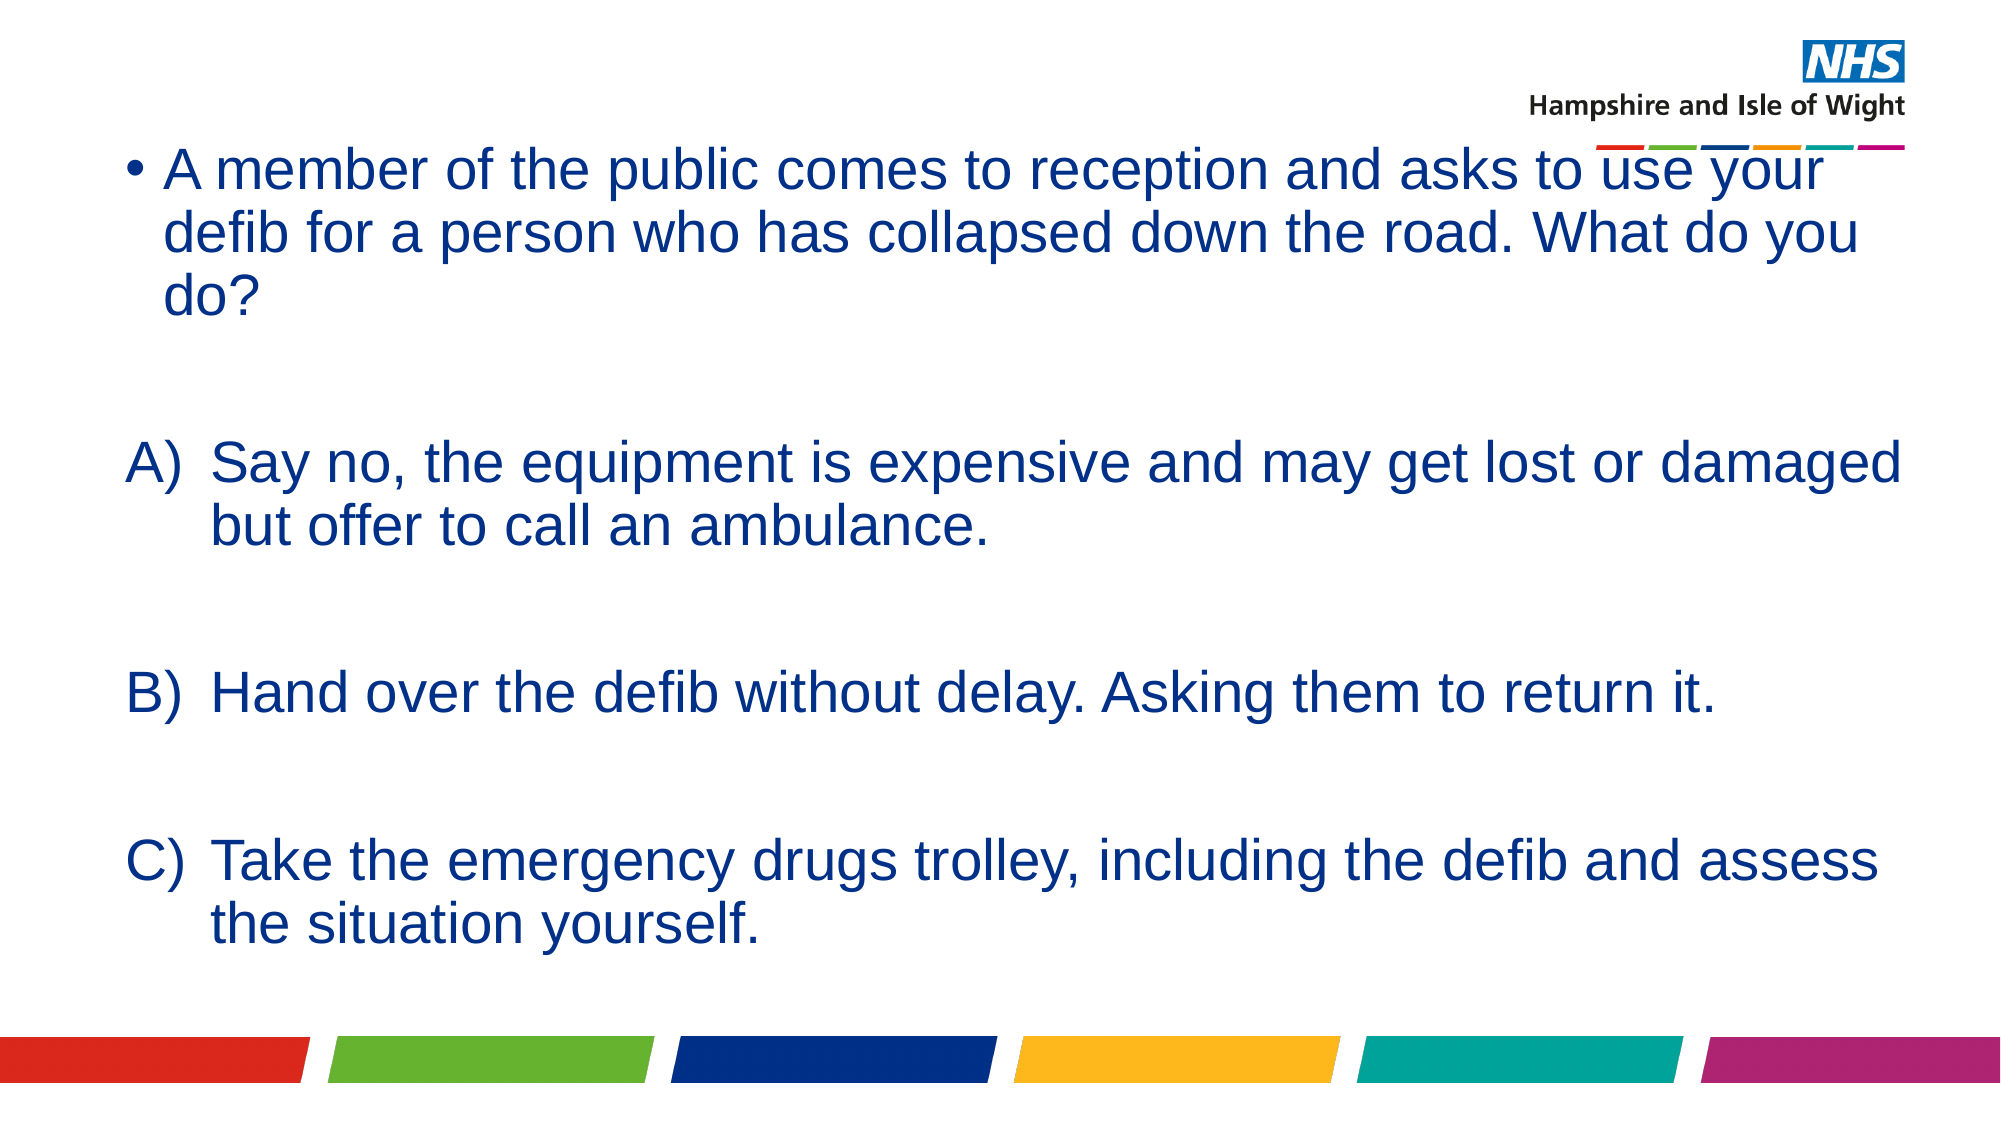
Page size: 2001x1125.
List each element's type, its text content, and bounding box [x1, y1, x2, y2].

picture [0, 1037, 312, 1083]
picture [1012, 1036, 1342, 1083]
list A member of the public comes to reception and asks to use your defib for a person who has collapsed down the road. What do you do? Say no, the equipment is expensive and may get lost or damaged but offer to call an ambulance. Hand over the defib without delay. Asking them to return it. Take the emergency drugs trolley, including the defib and assess the situation yourself. [110, 131, 1946, 980]
picture [669, 1036, 999, 1083]
picture [1699, 1037, 2001, 1083]
picture [326, 1036, 656, 1083]
picture [1355, 1036, 1685, 1083]
